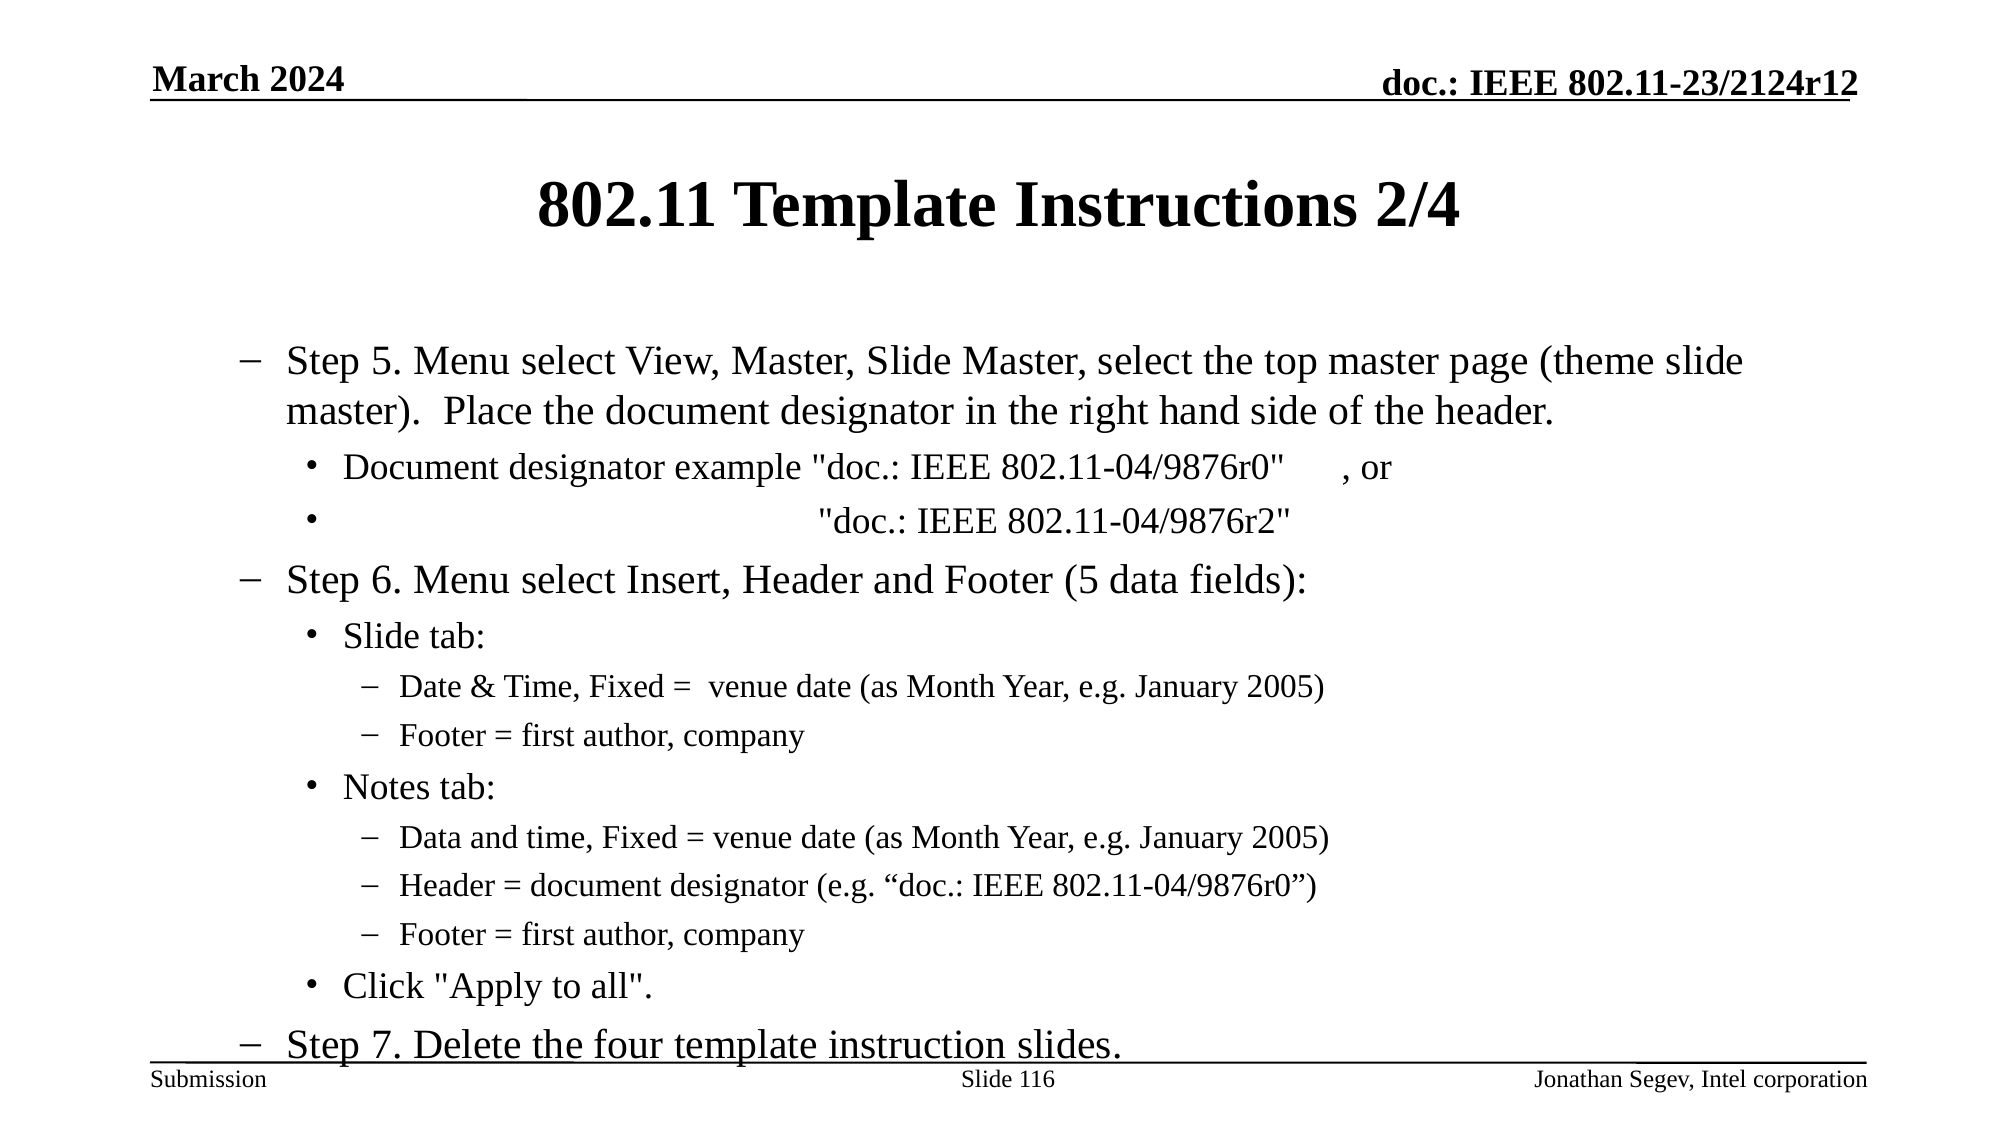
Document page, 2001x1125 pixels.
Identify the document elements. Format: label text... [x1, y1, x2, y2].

slide_number Slide 116 [950, 1061, 1067, 1123]
footer Jonathan Segev, Intel corporation [1171, 1061, 1869, 1093]
list Step 5. Menu select View, Master, Slide Master, select the top master page (theme slide master). Place the document designator in the right hand side of the header. Document designator example "doc.: IEEE 802.11-04/9876r0" , or "doc.: IEEE 802.11-04/9876r2" Step 6. Menu select Insert, Header and Footer (5 data fields): Slide tab: Date & Time, Fixed = venue date (as Month Year, e.g. January 2005) Footer = first author, company Notes tab: Data and time, Fixed = venue date (as Month Year, e.g. January 2005) Header = document designator (e.g. “doc.: IEEE 802.11-04/9876r0”) Footer = first author, company Click "Apply to all". Step 7. Delete the four template instruction slides. [149, 324, 1850, 1000]
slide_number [152, 54, 563, 100]
title 802.11 Template Instructions 2/4 [149, 112, 1850, 288]
